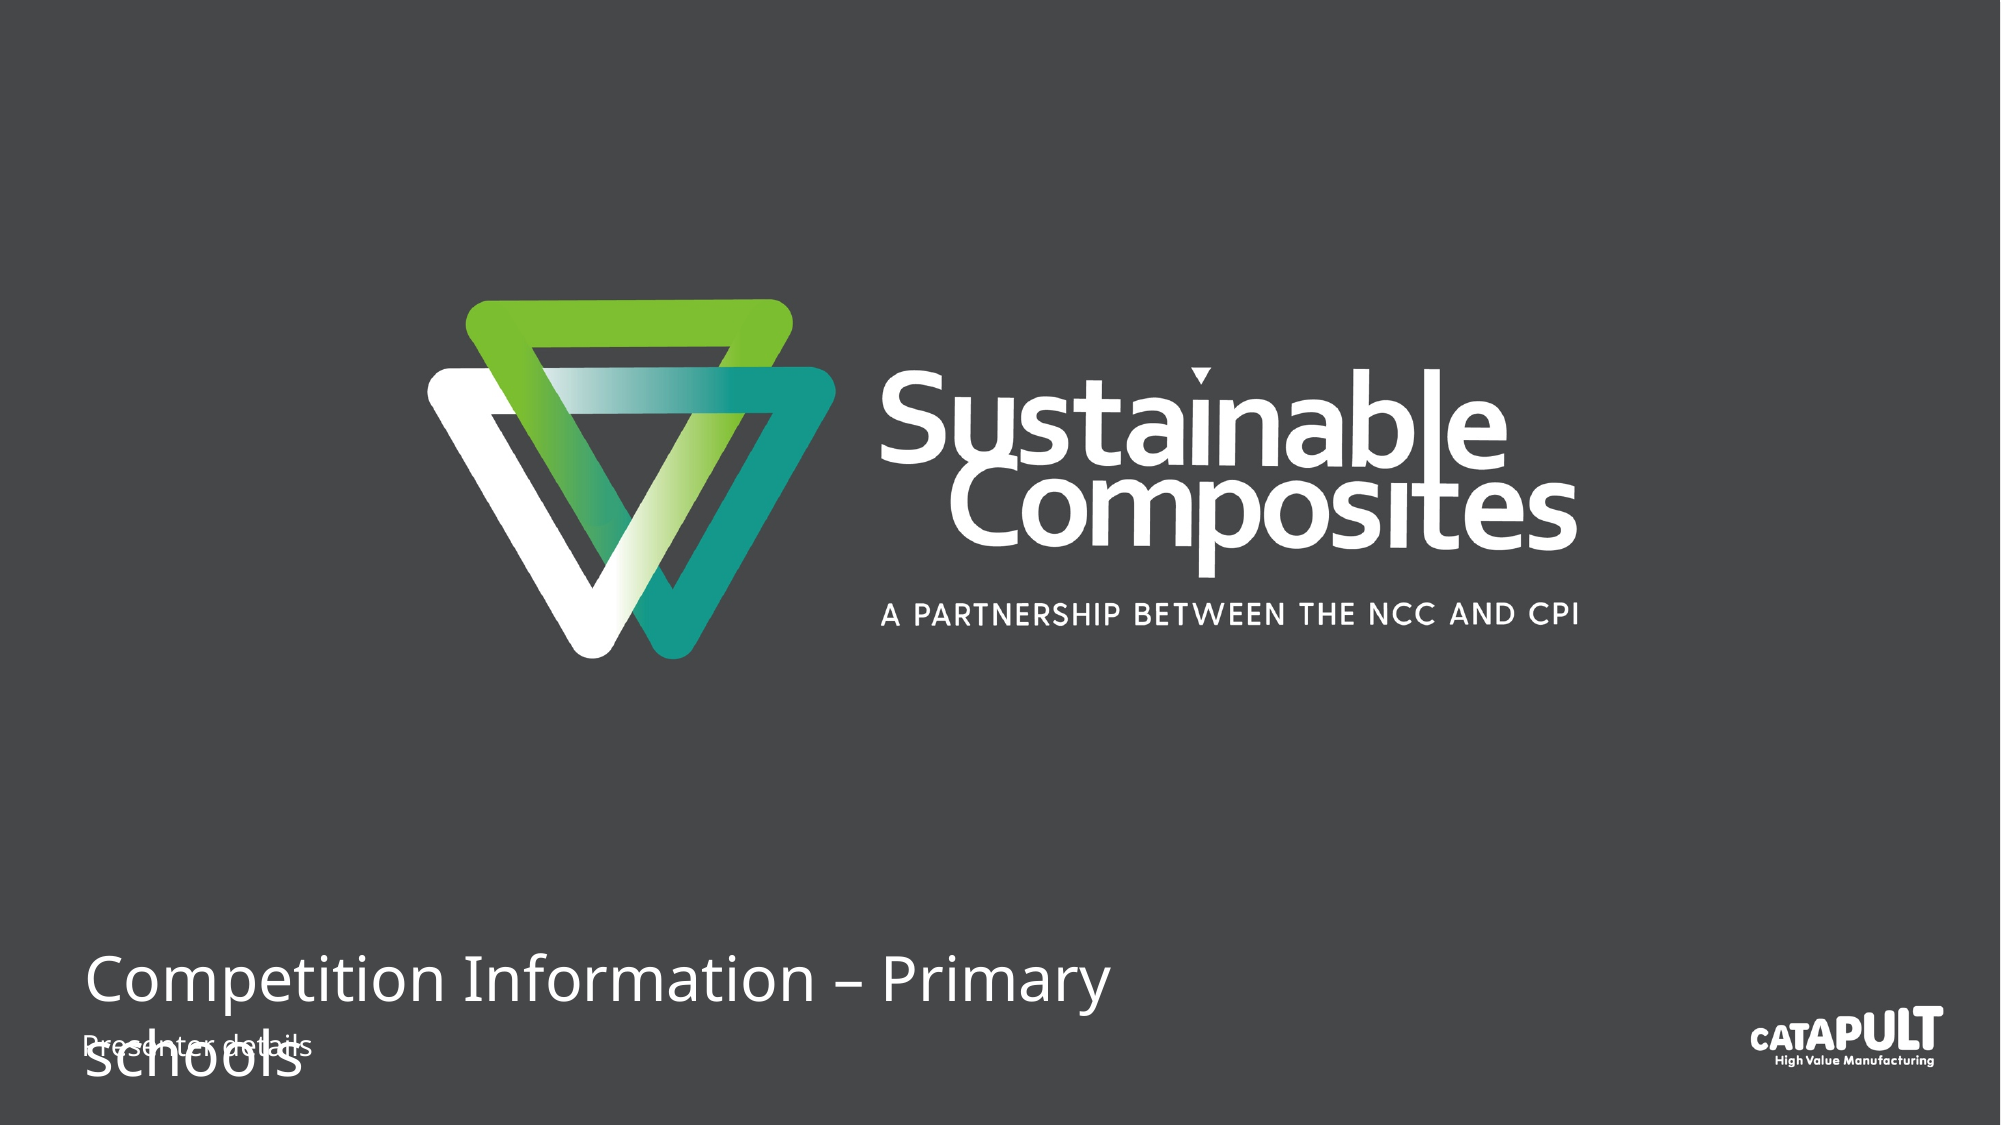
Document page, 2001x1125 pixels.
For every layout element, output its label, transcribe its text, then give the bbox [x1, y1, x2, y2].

text_box Competition Information – Primary schools [69, 931, 1348, 1097]
picture [0, 0, 2001, 1125]
text_box Presenter details [66, 1020, 616, 1071]
